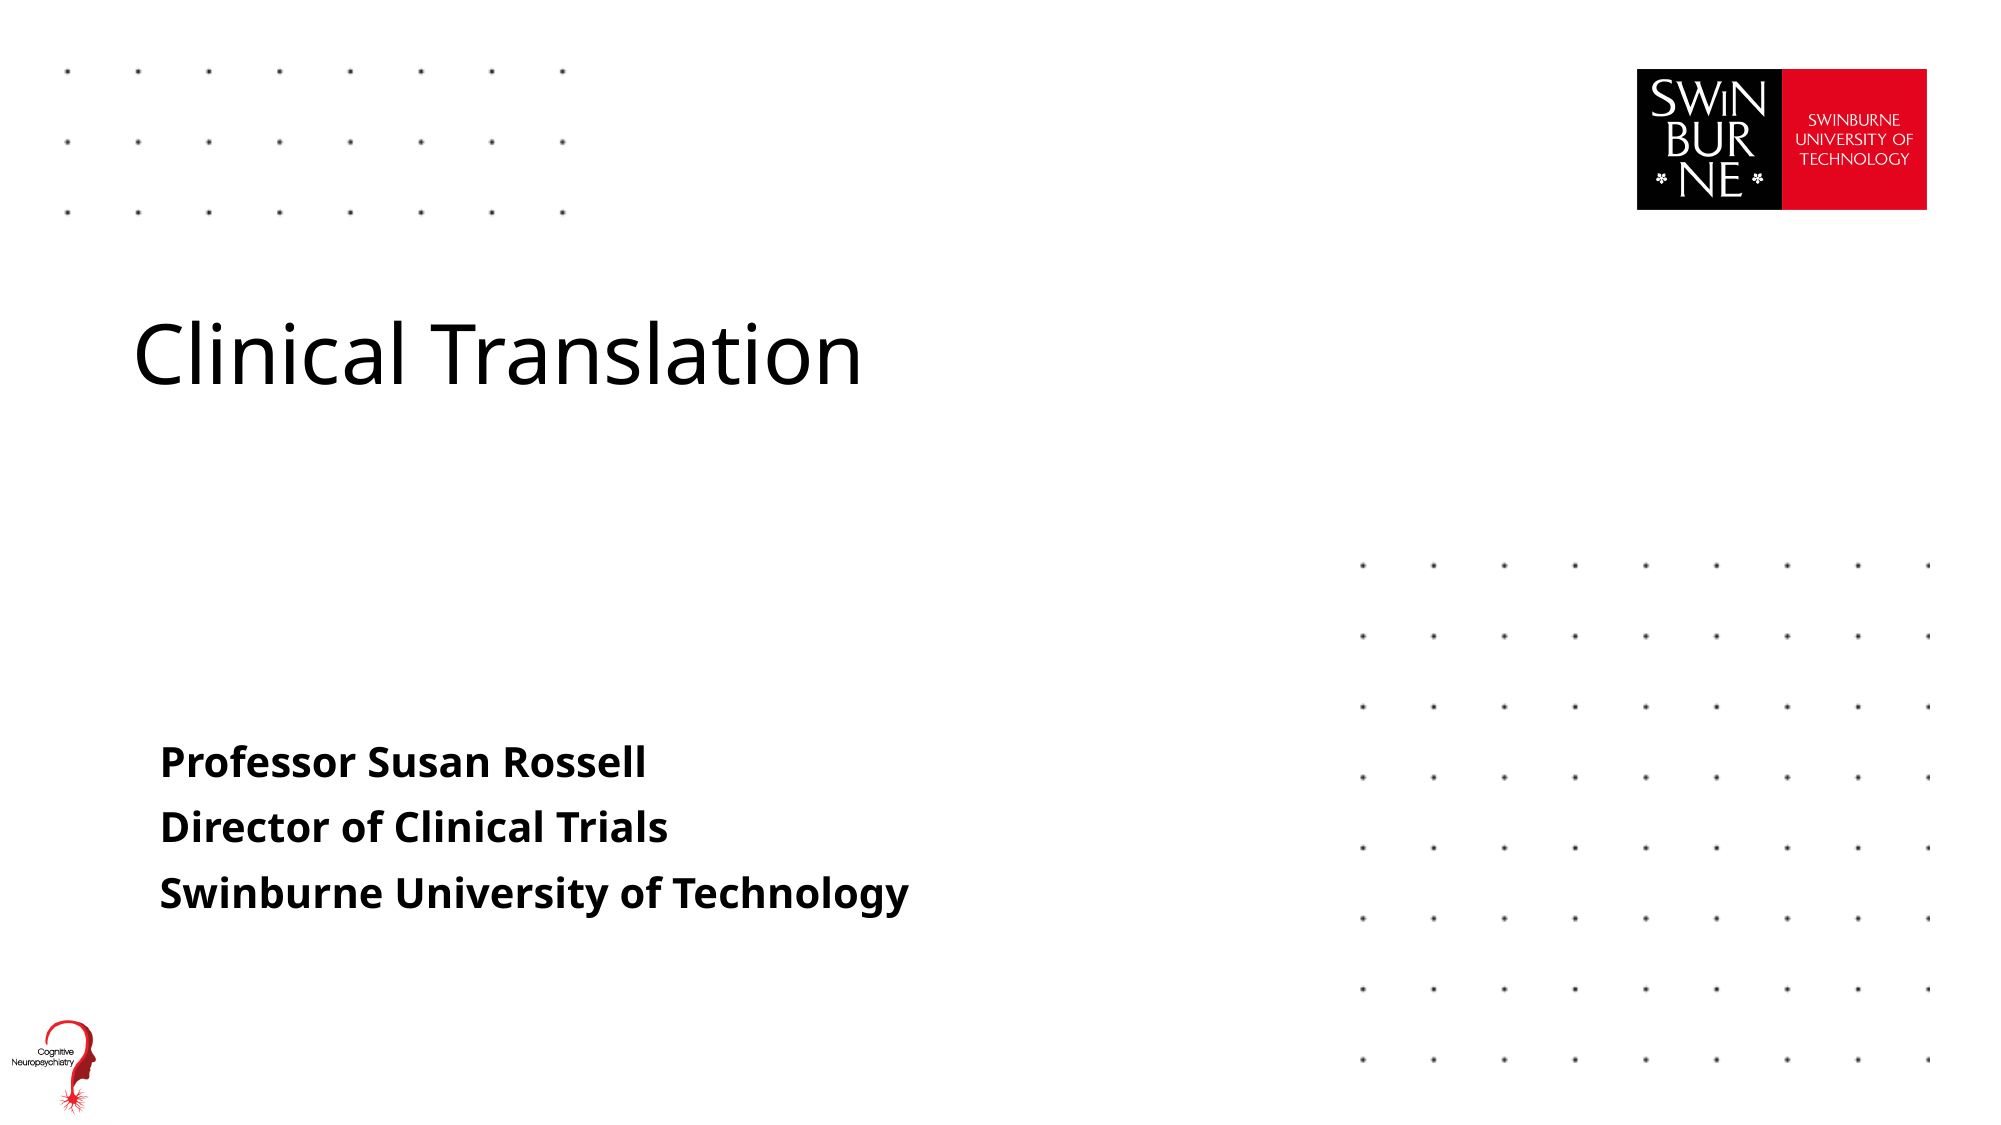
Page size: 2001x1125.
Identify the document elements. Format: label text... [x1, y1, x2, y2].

picture [0, 1009, 114, 1125]
title Clinical Translation [117, 256, 1820, 398]
list Professor Susan Rossell Director of Clinical Trials Swinburne University of Technology [144, 733, 1165, 1001]
picture [1637, 69, 1927, 210]
